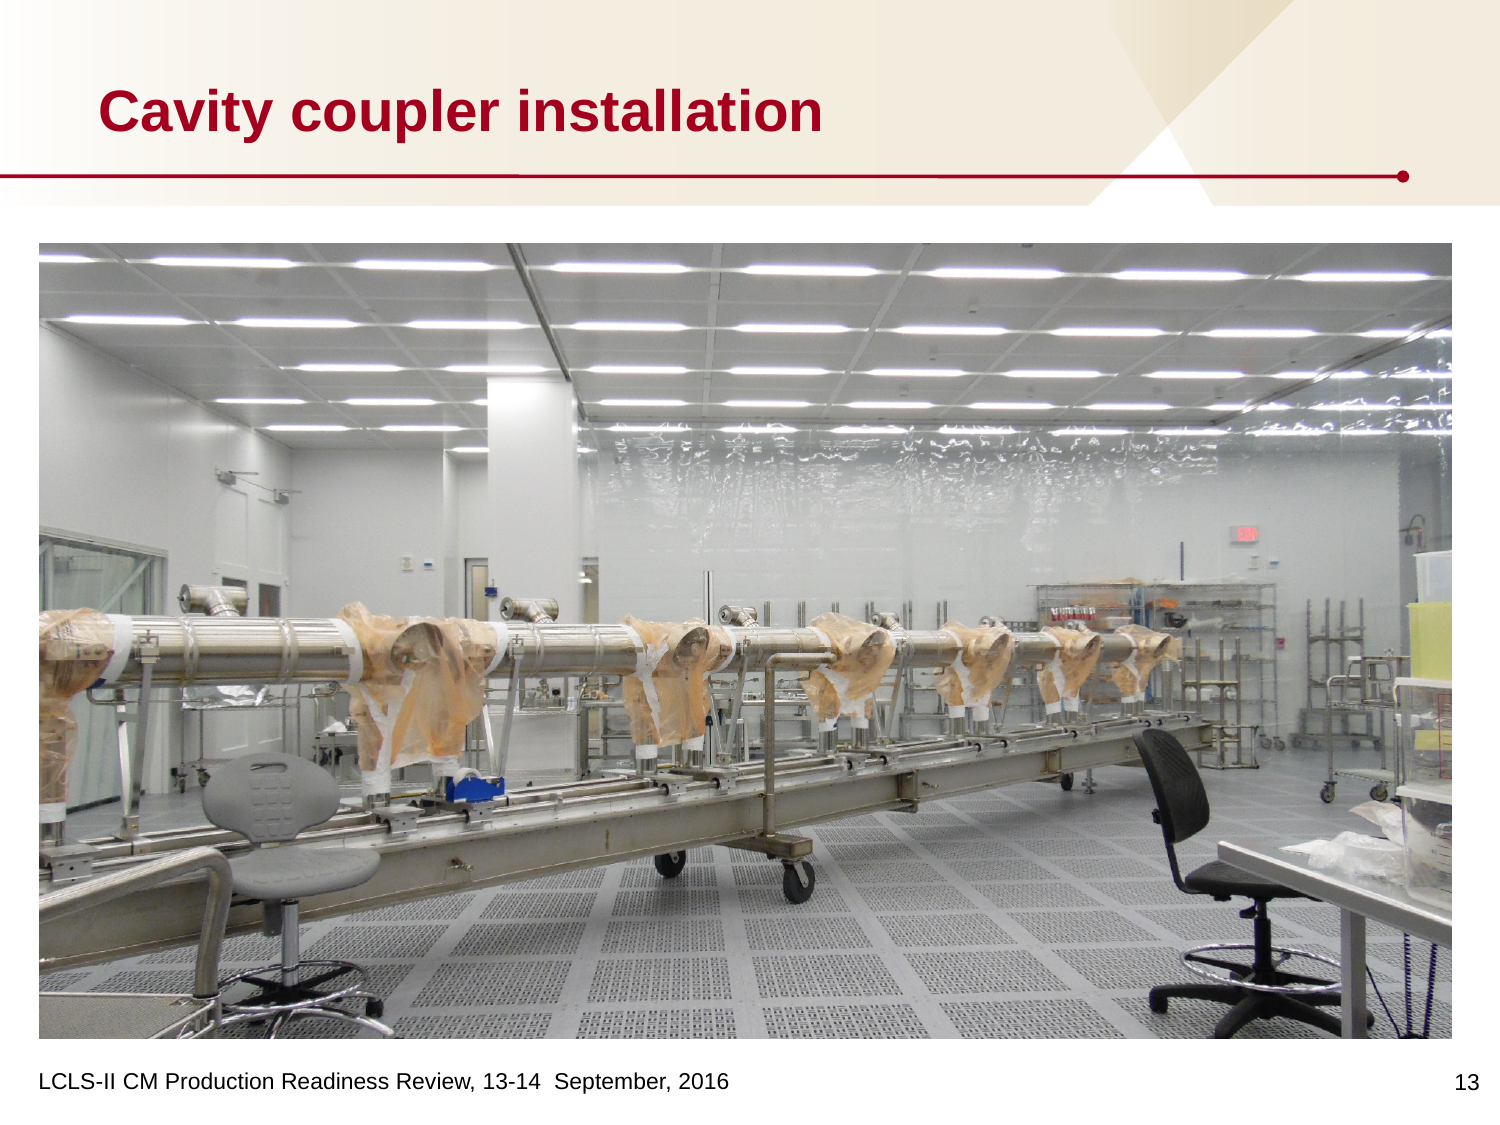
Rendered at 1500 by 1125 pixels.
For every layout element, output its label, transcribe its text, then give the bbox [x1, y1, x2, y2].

picture [0, 0, 1500, 206]
text_box Cavity coupler installation [99, 19, 1429, 144]
footer LCLS-II CM Production Readiness Review, 13-14 September, 2016 [23, 1059, 807, 1111]
slide_number 13 [1442, 1036, 1495, 1125]
picture [38, 243, 1452, 1039]
